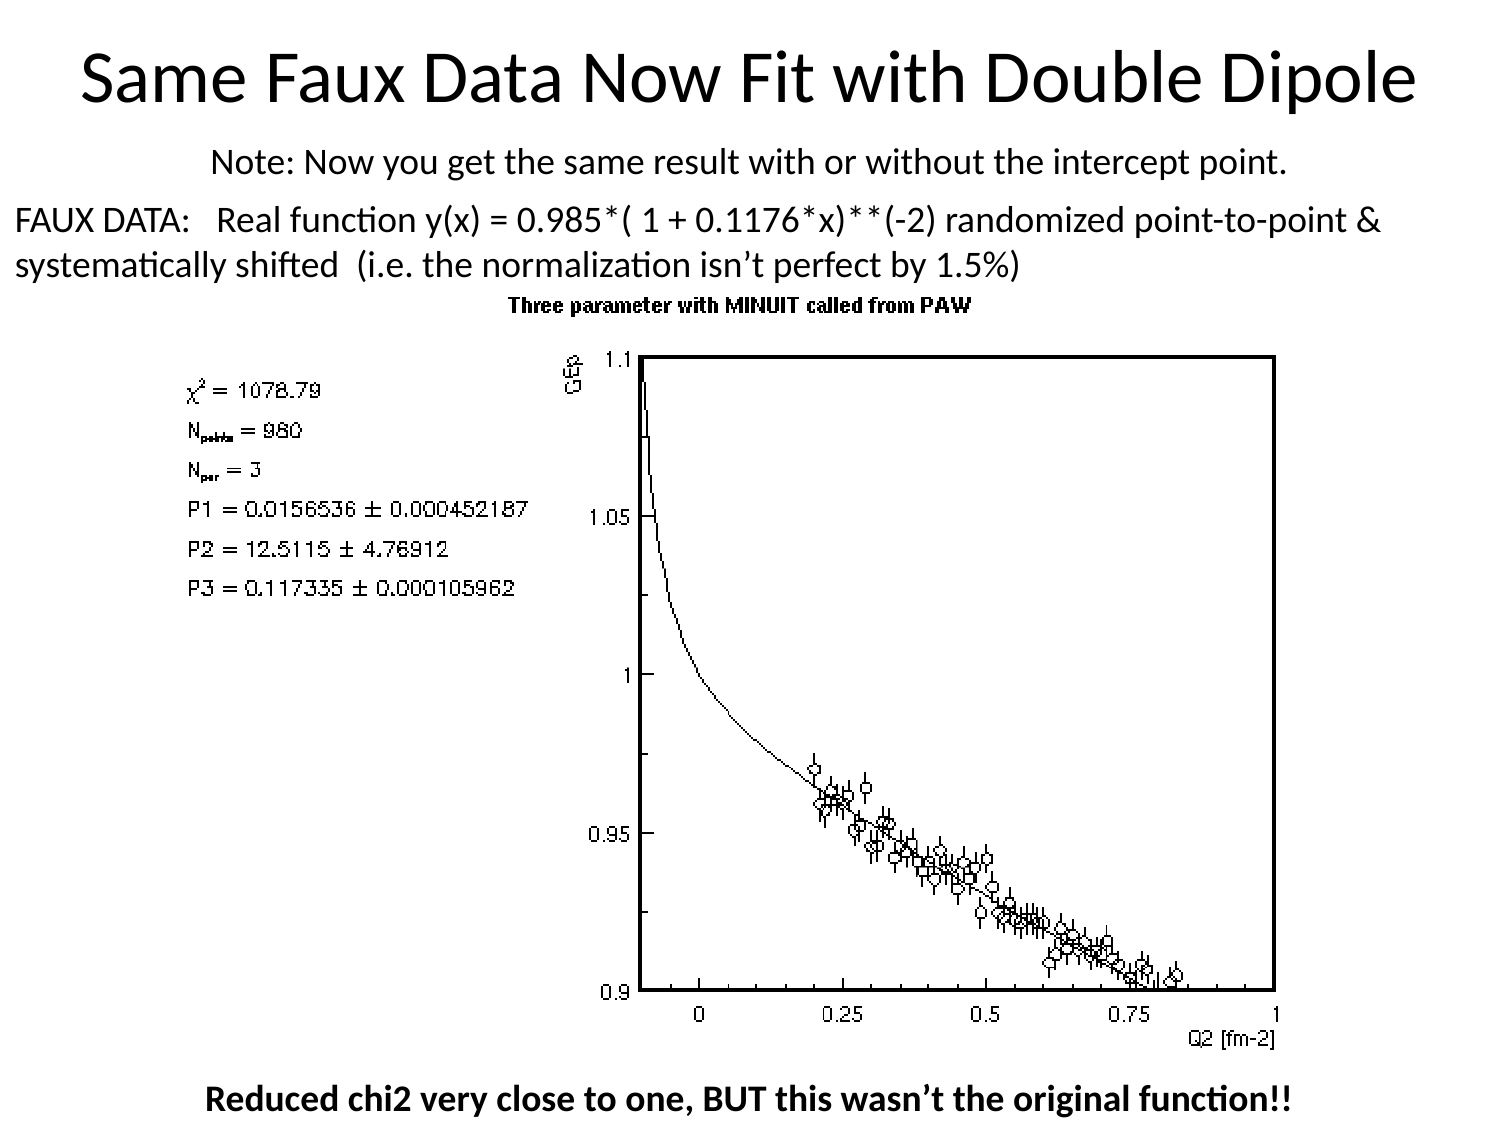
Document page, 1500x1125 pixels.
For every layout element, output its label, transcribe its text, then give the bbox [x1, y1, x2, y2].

text_box Note: Now you get the same result with or without the intercept point. [0, 129, 1500, 190]
text_box FAUX DATA: Real function y(x) = 0.985*( 1 + 0.1176*x)**(-2) randomized point-to-point & systematically shifted (i.e. the normalization isn’t perfect by 1.5%) [0, 190, 1500, 293]
title Same Faux Data Now Fit with Double Dipole [0, 6, 1500, 129]
picture [163, 269, 1295, 1067]
text_box Reduced chi2 very close to one, BUT this wasn’t the original function!! [0, 1066, 1500, 1125]
